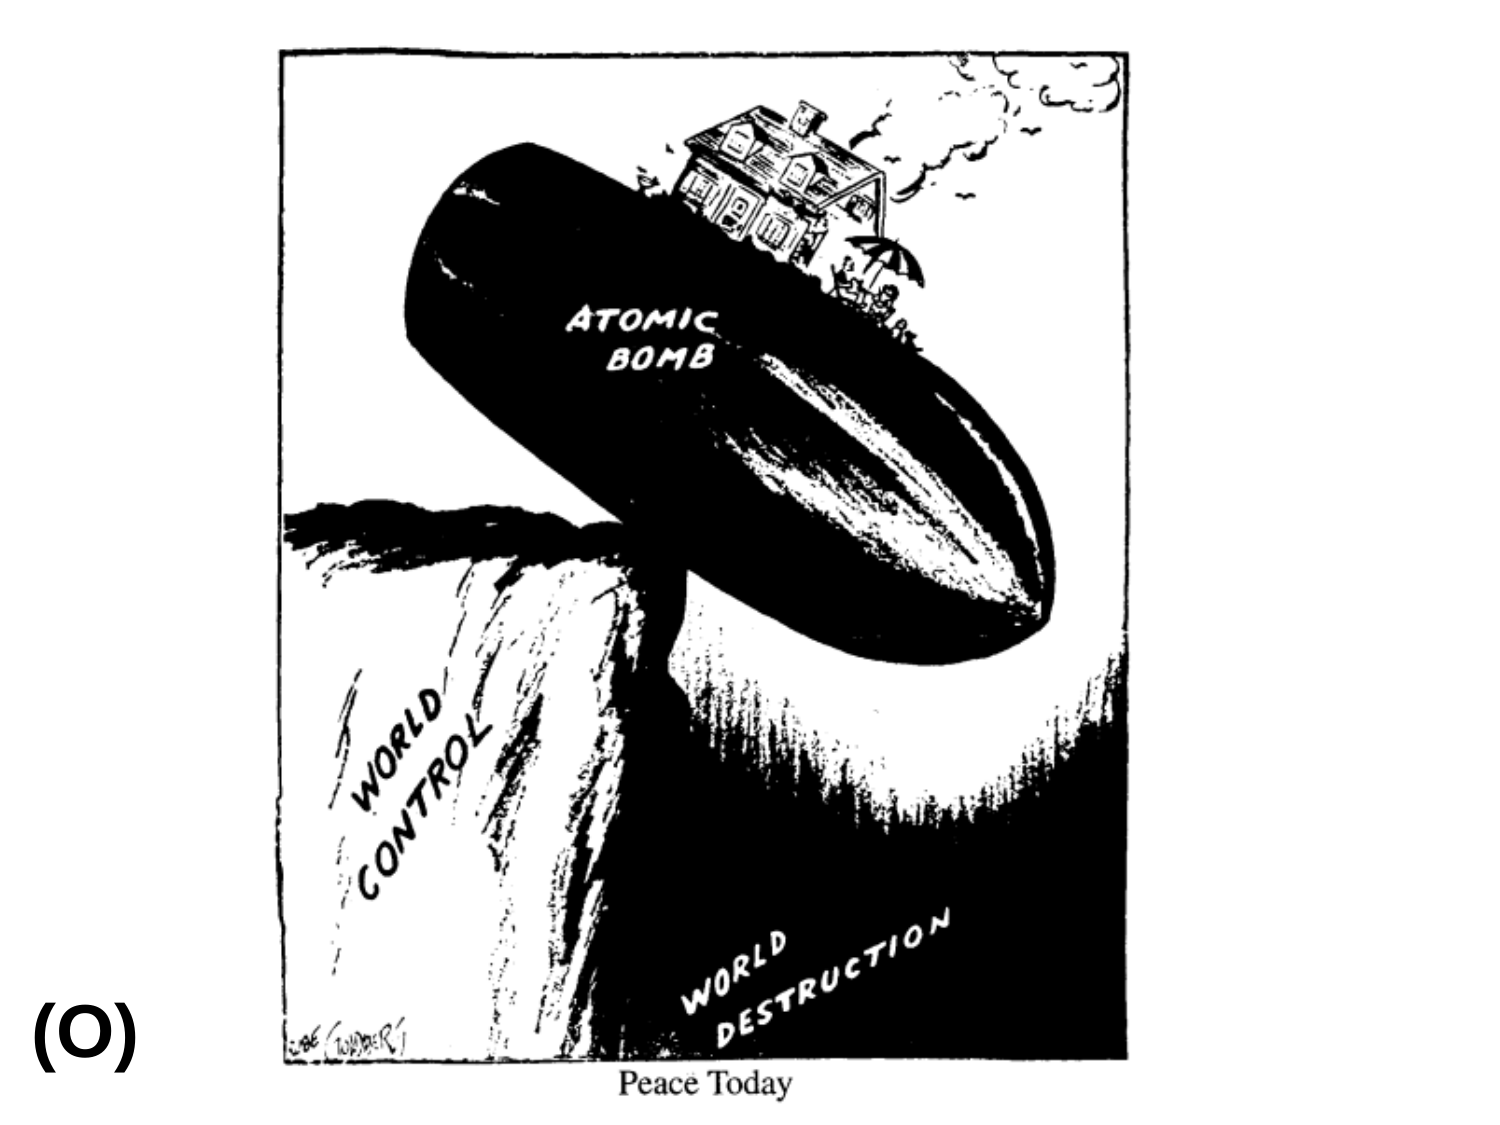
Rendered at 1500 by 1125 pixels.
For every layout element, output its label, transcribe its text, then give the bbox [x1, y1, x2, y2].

picture [247, 26, 1156, 1107]
text_box (O) [7, 975, 164, 1080]
